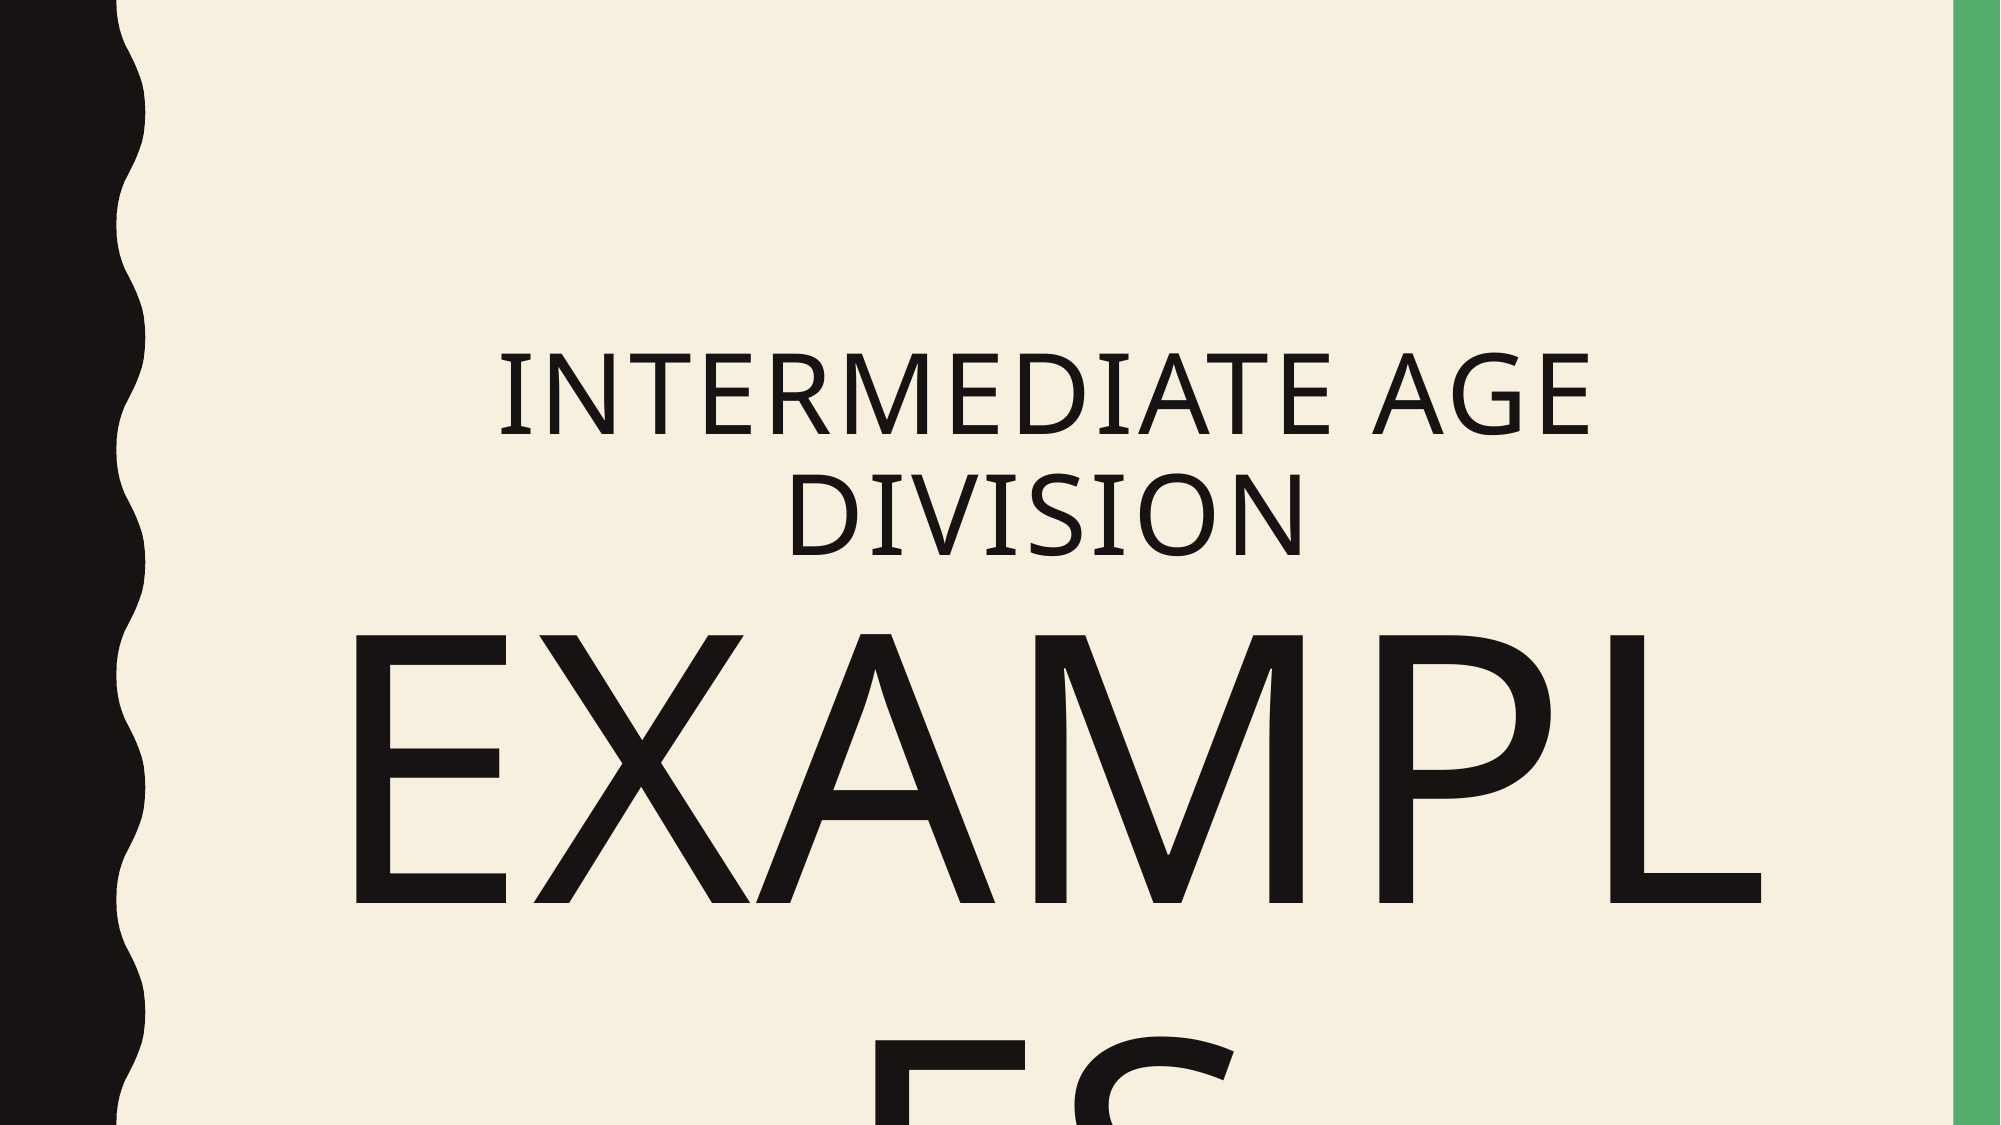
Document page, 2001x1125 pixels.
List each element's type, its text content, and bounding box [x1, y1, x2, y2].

title Intermediate age division examples [214, 329, 1884, 715]
